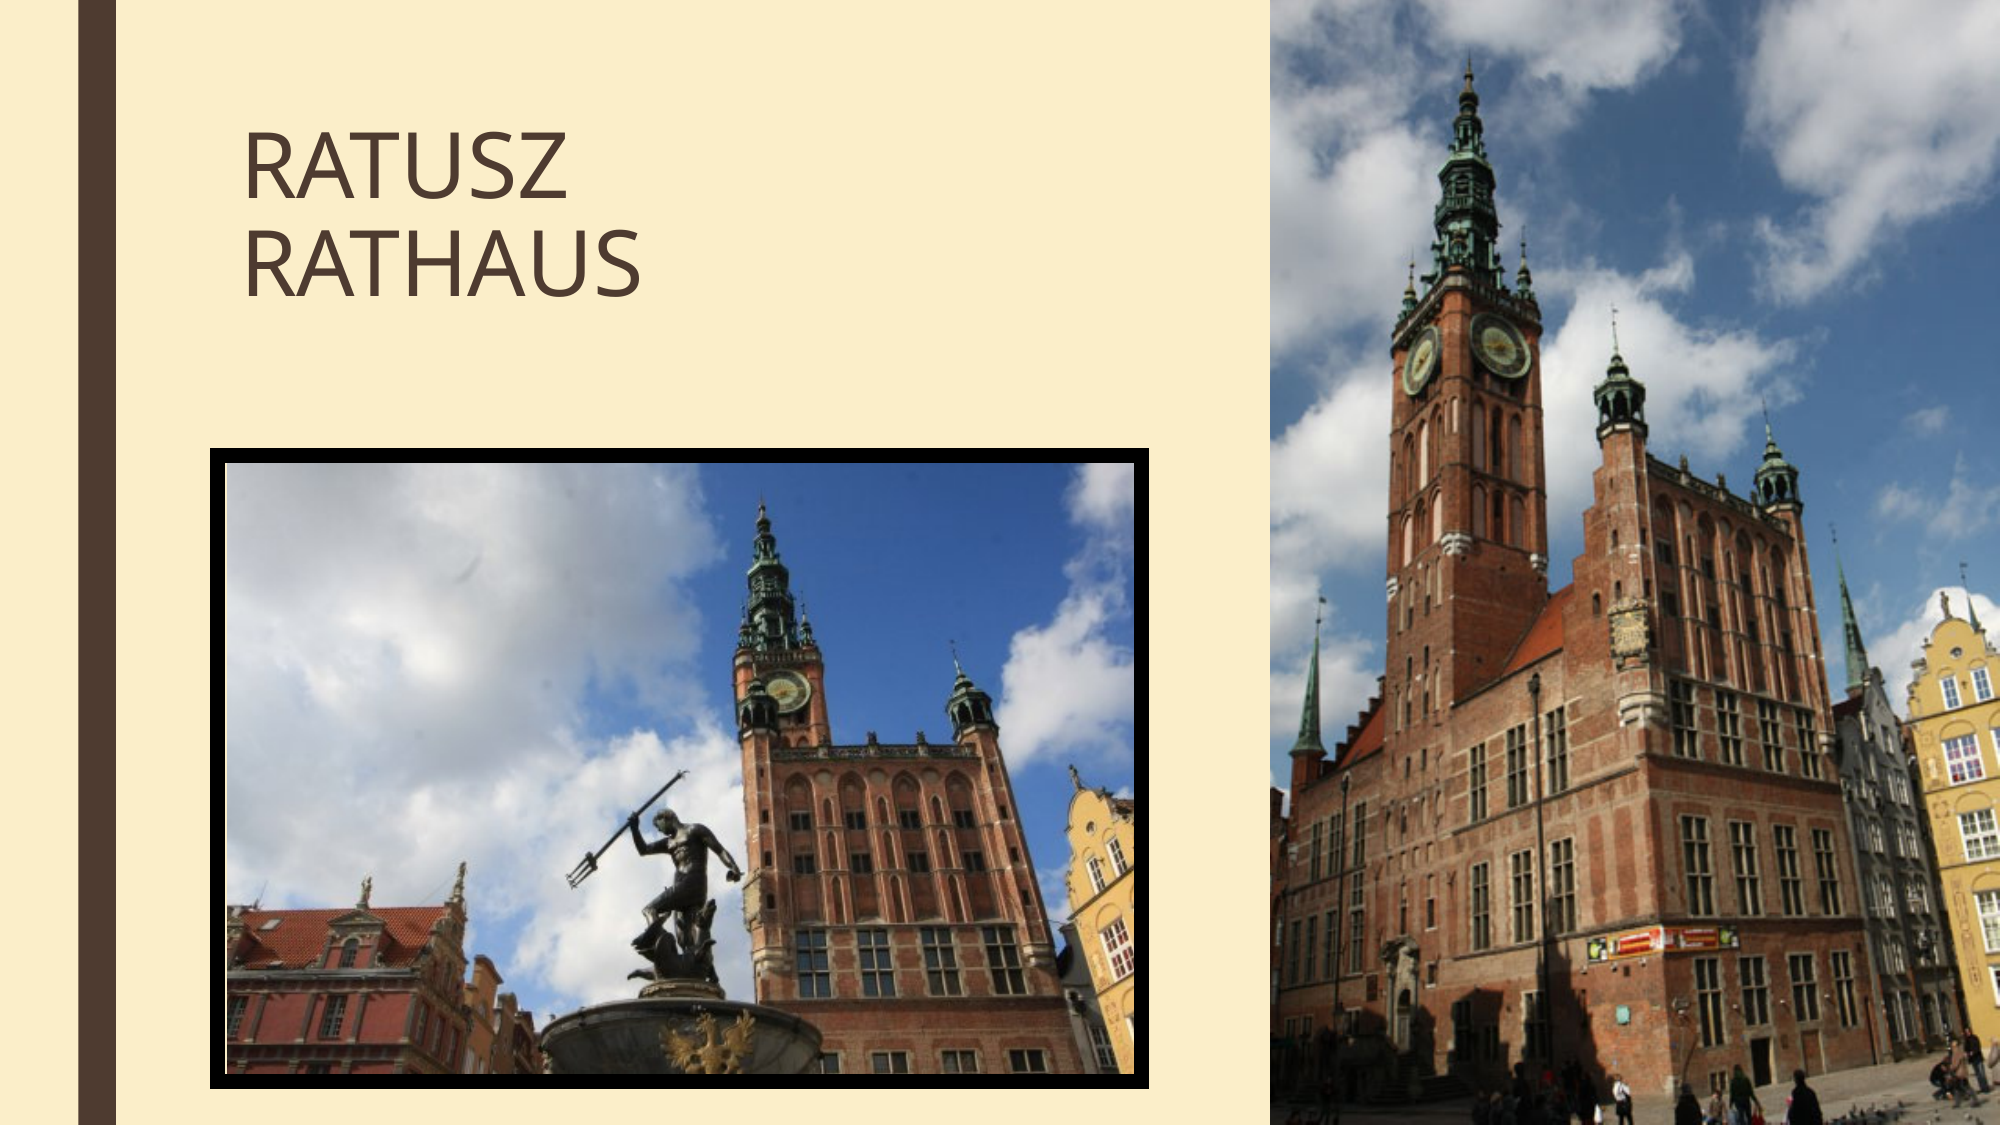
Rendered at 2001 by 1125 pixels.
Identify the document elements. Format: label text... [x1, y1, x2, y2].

picture [224, 462, 1135, 1075]
picture [1270, 0, 2000, 1125]
title RATUSZ RATHAUS [225, 112, 1270, 357]
